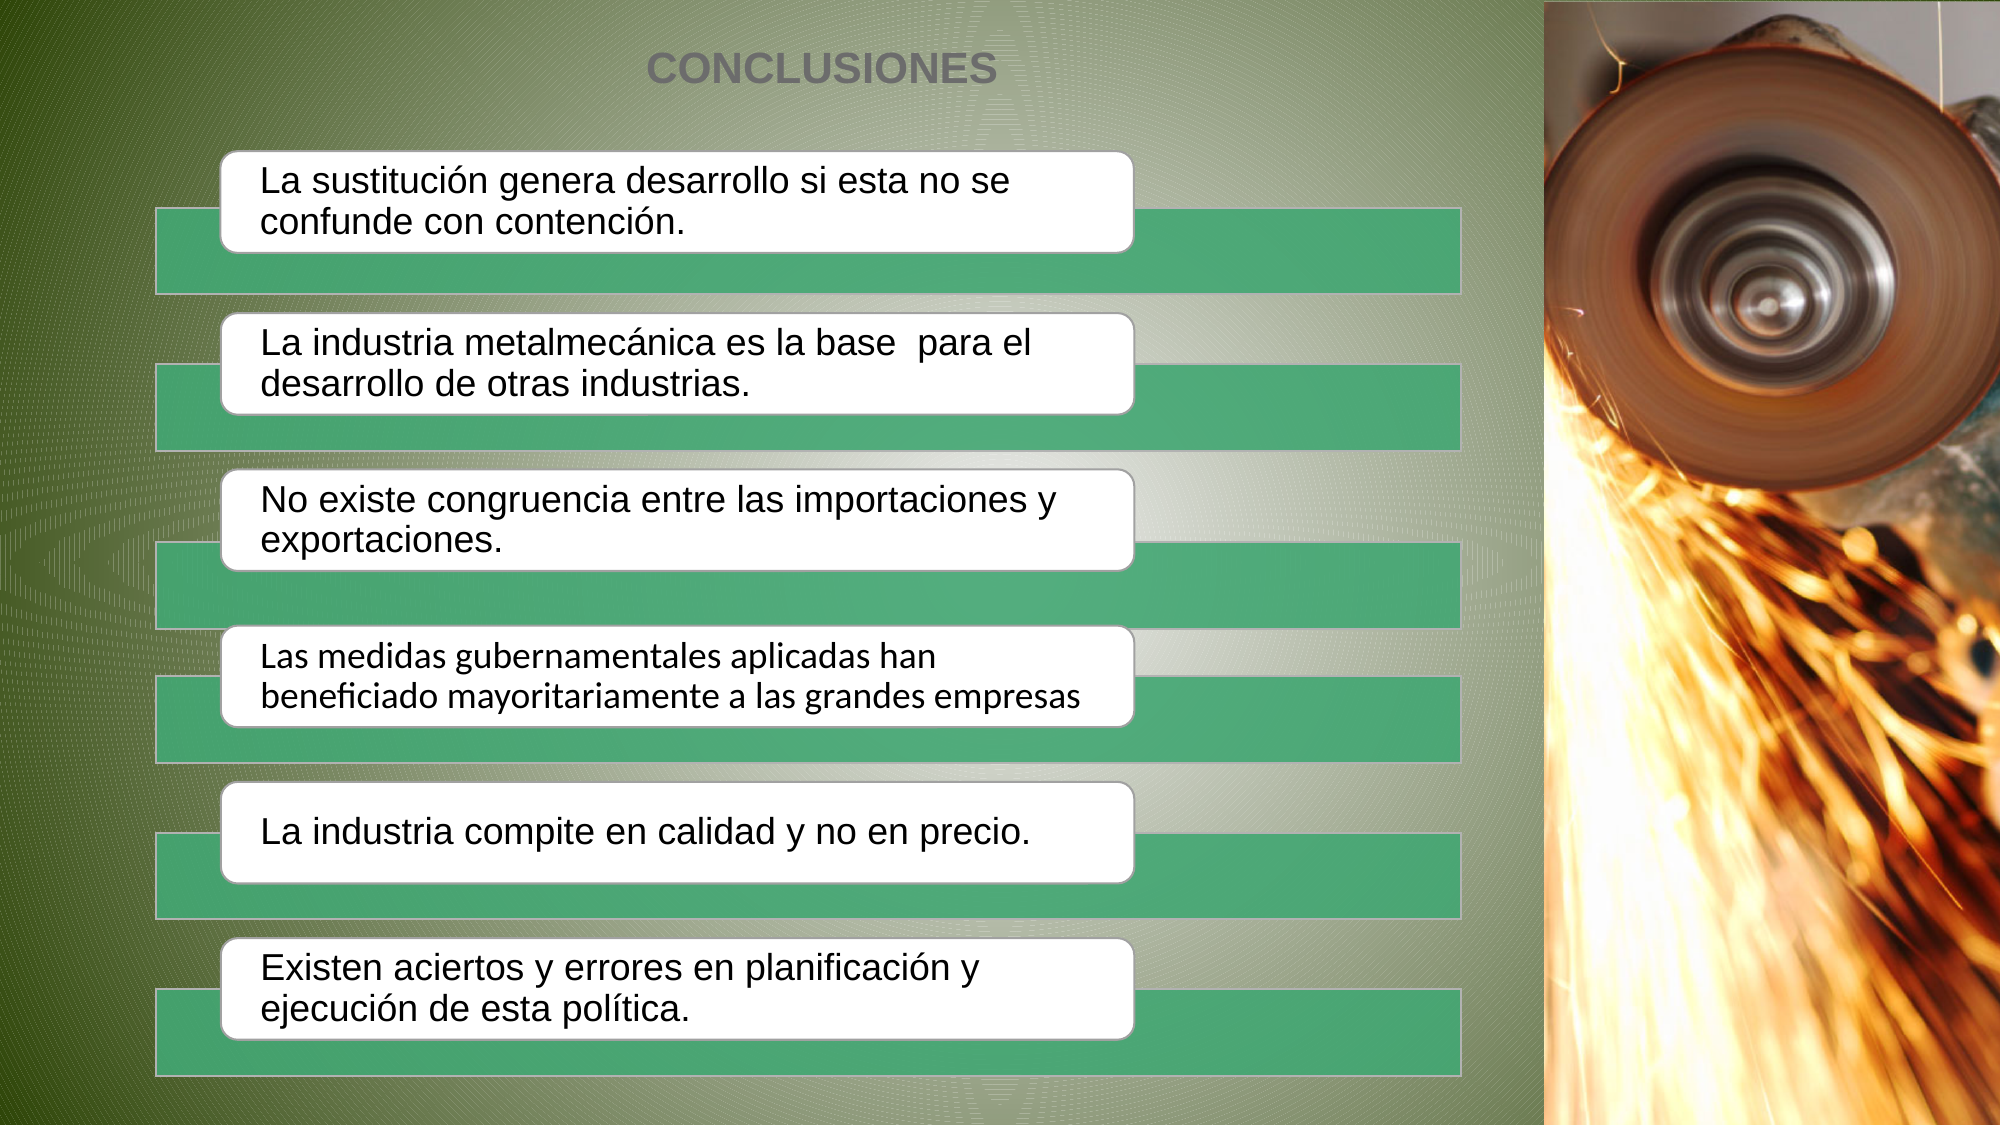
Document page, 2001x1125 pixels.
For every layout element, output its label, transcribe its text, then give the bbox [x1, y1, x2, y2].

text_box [155, 137, 1461, 1096]
text_box CONCLUSIONES [196, 32, 1449, 100]
picture [1461, 3, 2000, 1124]
